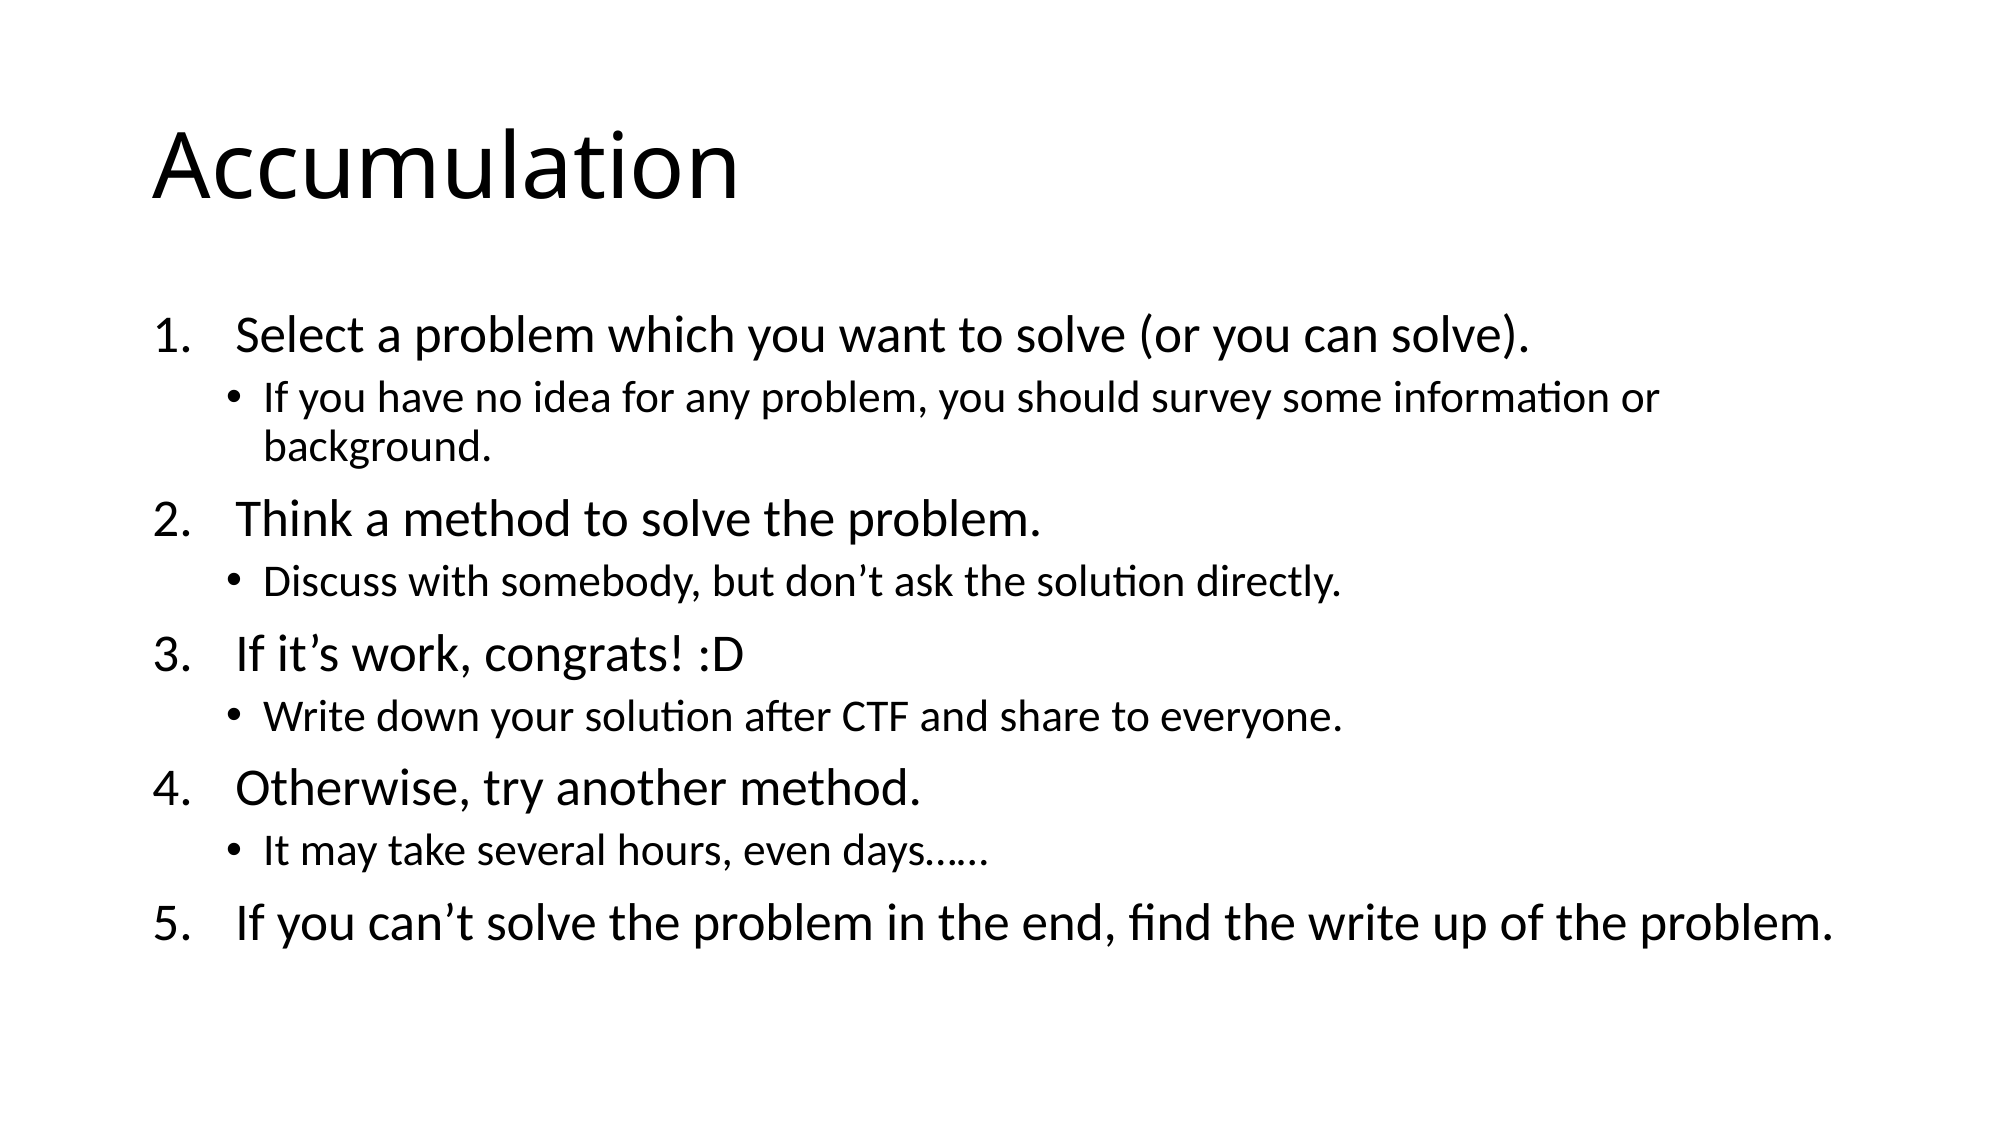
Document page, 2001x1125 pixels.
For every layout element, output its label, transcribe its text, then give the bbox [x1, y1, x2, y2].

title Accumulation [137, 59, 1863, 278]
list Select a problem which you want to solve (or you can solve). If you have no idea for any problem, you should survey some information or background. Think a method to solve the problem. Discuss with somebody, but don’t ask the solution directly. If it’s work, congrats! :D Write down your solution after CTF and share to everyone. Otherwise, try another method. It may take several hours, even days…… If you can’t solve the problem in the end, find the write up of the problem. [137, 299, 1863, 1014]
